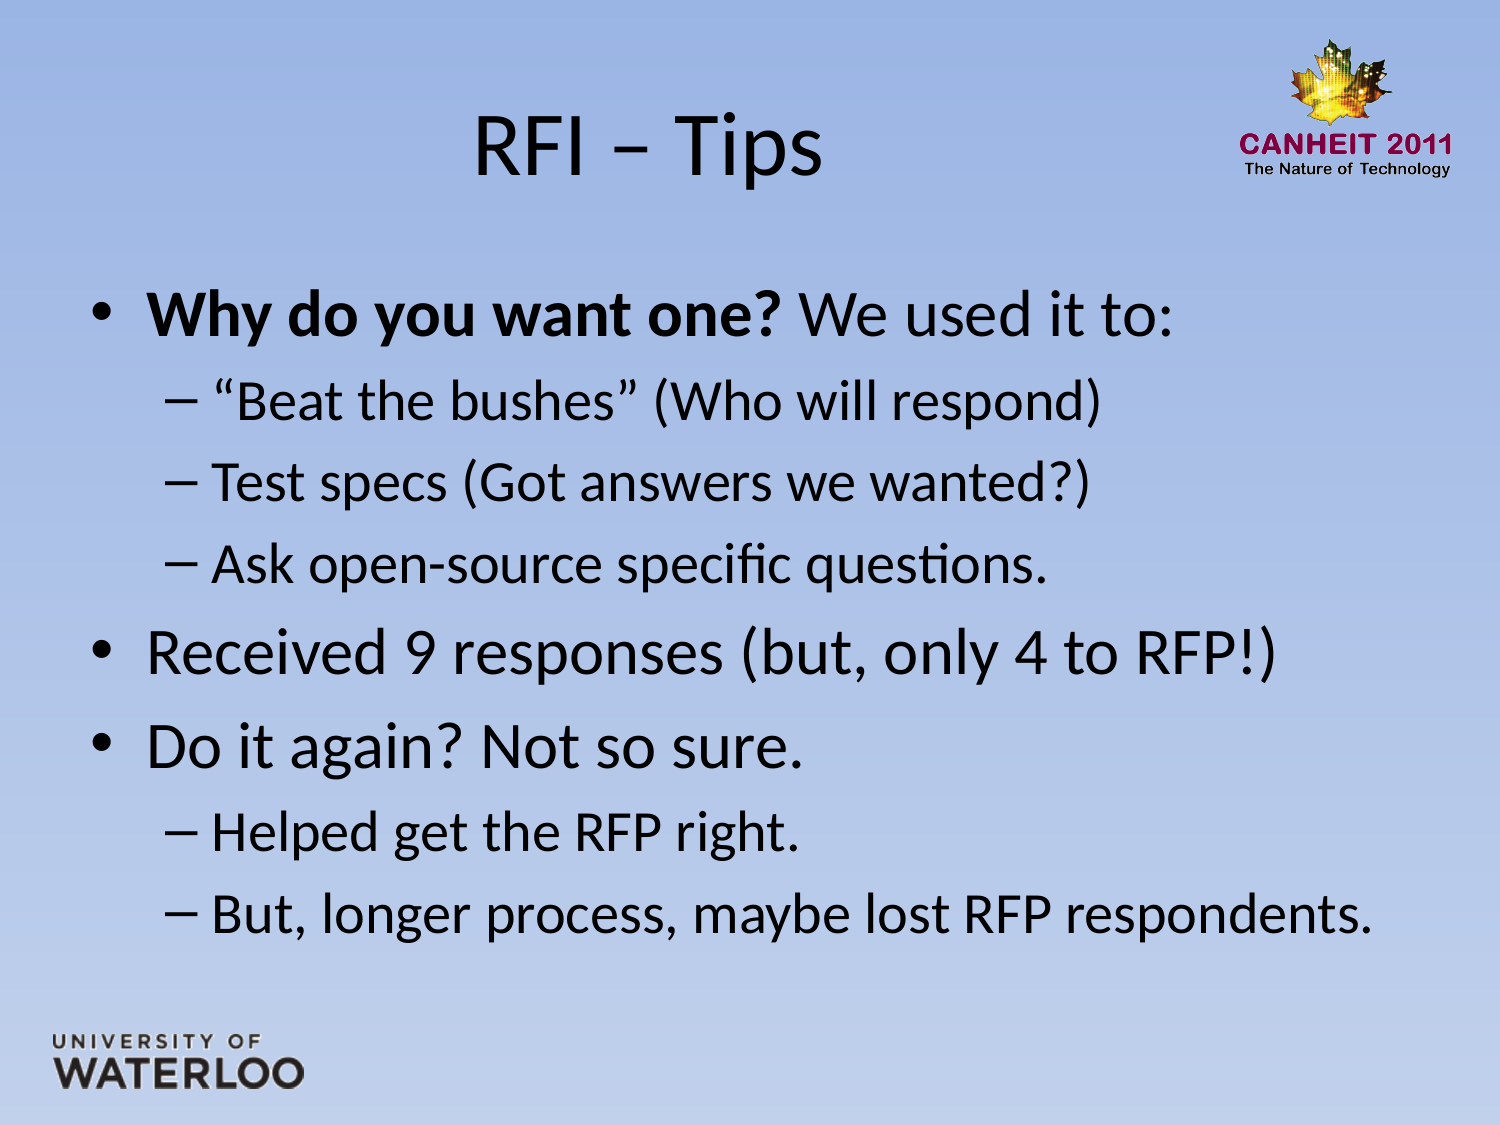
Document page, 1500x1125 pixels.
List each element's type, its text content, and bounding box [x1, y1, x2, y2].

picture [52, 1034, 304, 1089]
title RFI – Tips [75, 45, 1223, 233]
picture [1222, 30, 1470, 191]
list Why do you want one? We used it to: “Beat the bushes” (Who will respond) Test specs (Got answers we wanted?) Ask open-source specific questions. Received 9 responses (but, only 4 to RFP!) Do it again? Not so sure. Helped get the RFP right. But, longer process, maybe lost RFP respondents. [75, 262, 1425, 1005]
